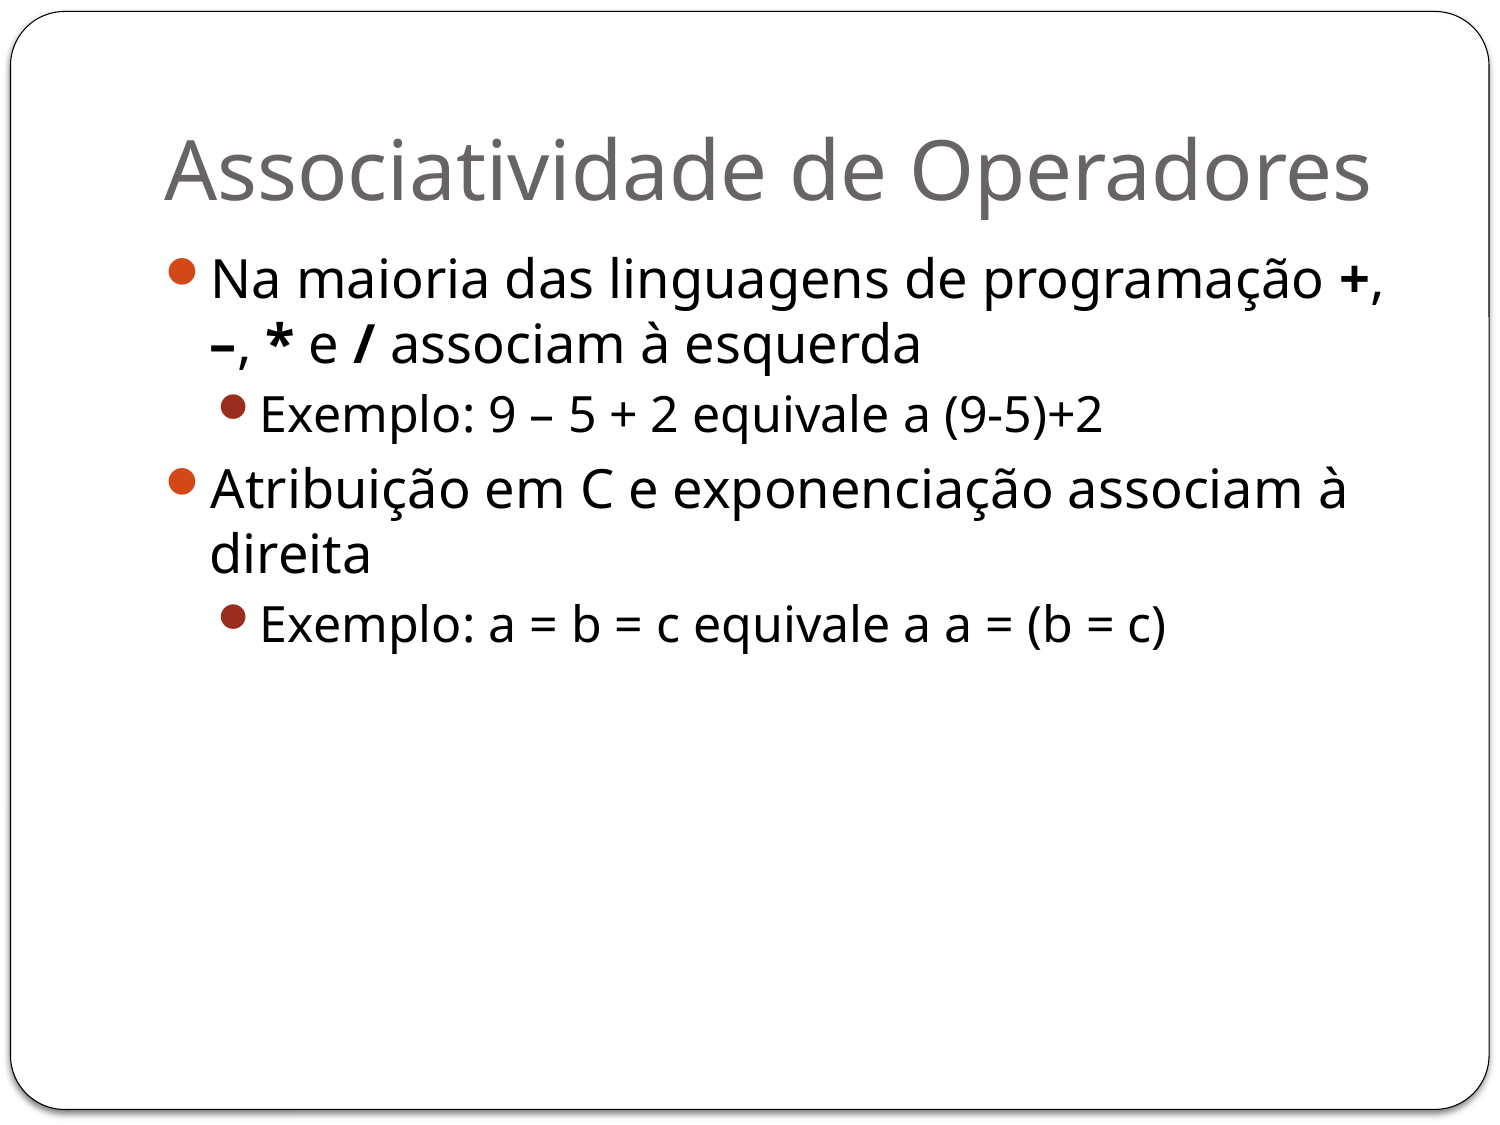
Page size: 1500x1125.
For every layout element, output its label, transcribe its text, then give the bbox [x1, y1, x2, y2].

list Na maioria das linguagens de programação +, –, * e / associam à esquerda Exemplo: 9 – 5 + 2 equivale a (9-5)+2 Atribuição em C e exponenciação associam à direita Exemplo: a = b = c equivale a a = (b = c) [150, 237, 1425, 988]
title Associatividade de Operadores [150, 45, 1425, 233]
